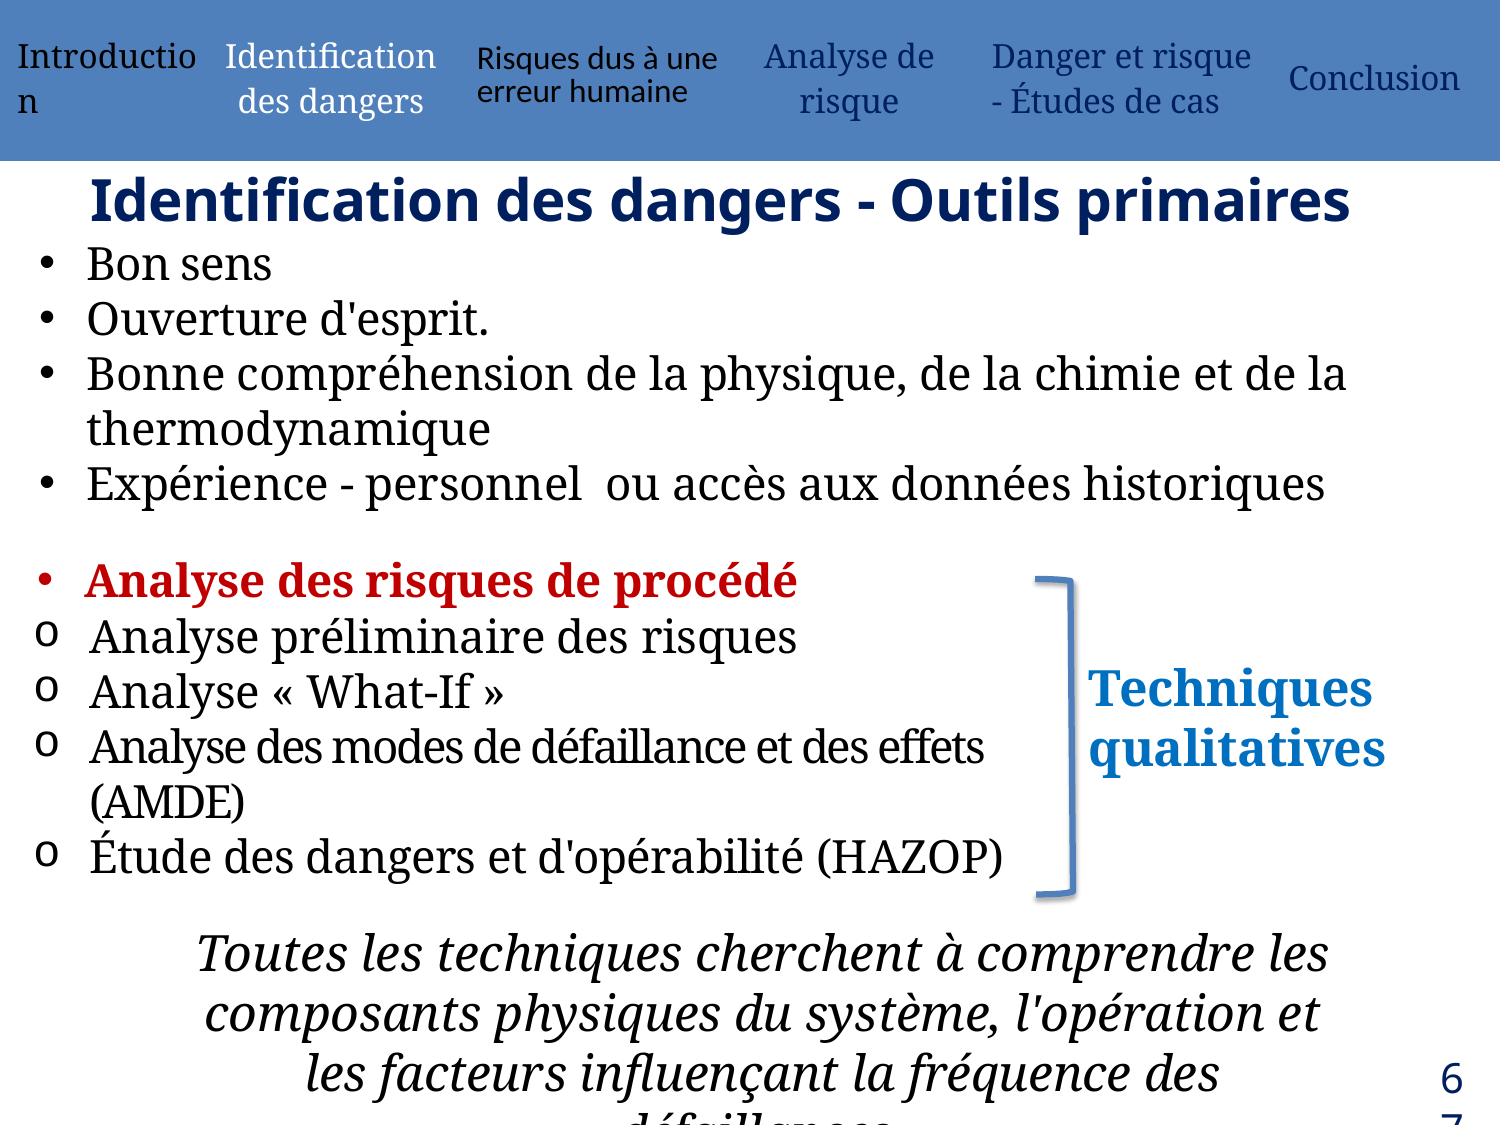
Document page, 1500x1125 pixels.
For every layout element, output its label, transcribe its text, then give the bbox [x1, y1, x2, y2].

text_box [1028, 572, 1084, 909]
table_header Danger et risque - Études de cas [956, 28, 1260, 128]
text_box [1035, 578, 1074, 895]
text_box Techniques qualitatives [1086, 656, 1407, 777]
text_box Toutes les techniques cherchent à comprendre les composants physiques du système, l'opération et les facteurs influençant la fréquence des défaillances. [187, 921, 1336, 1125]
table_header Conclusion [1260, 28, 1488, 128]
title Identification des dangers - Outils primaires [37, 164, 1463, 234]
table_header Introduction [12, 28, 211, 128]
table_header Analyse de risque [742, 28, 956, 128]
table_header Identification des dangers [211, 28, 451, 128]
text_box Analyse préliminaire des risques Analyse « What-If » Analyse des modes de défaillance et des effets (AMDE) Étude des dangers et d'opérabilité (HAZOP) [31, 607, 1028, 883]
text_box 67 [1437, 1052, 1488, 1125]
table_header Risques dus à une erreur humaine [451, 28, 742, 128]
text_box Bon sens Ouverture d'esprit. Bonne compréhension de la physique, de la chimie et de la thermodynamique Expérience - personnel ou accès aux données historiques Analyse des risques de procédé [35, 234, 1493, 607]
